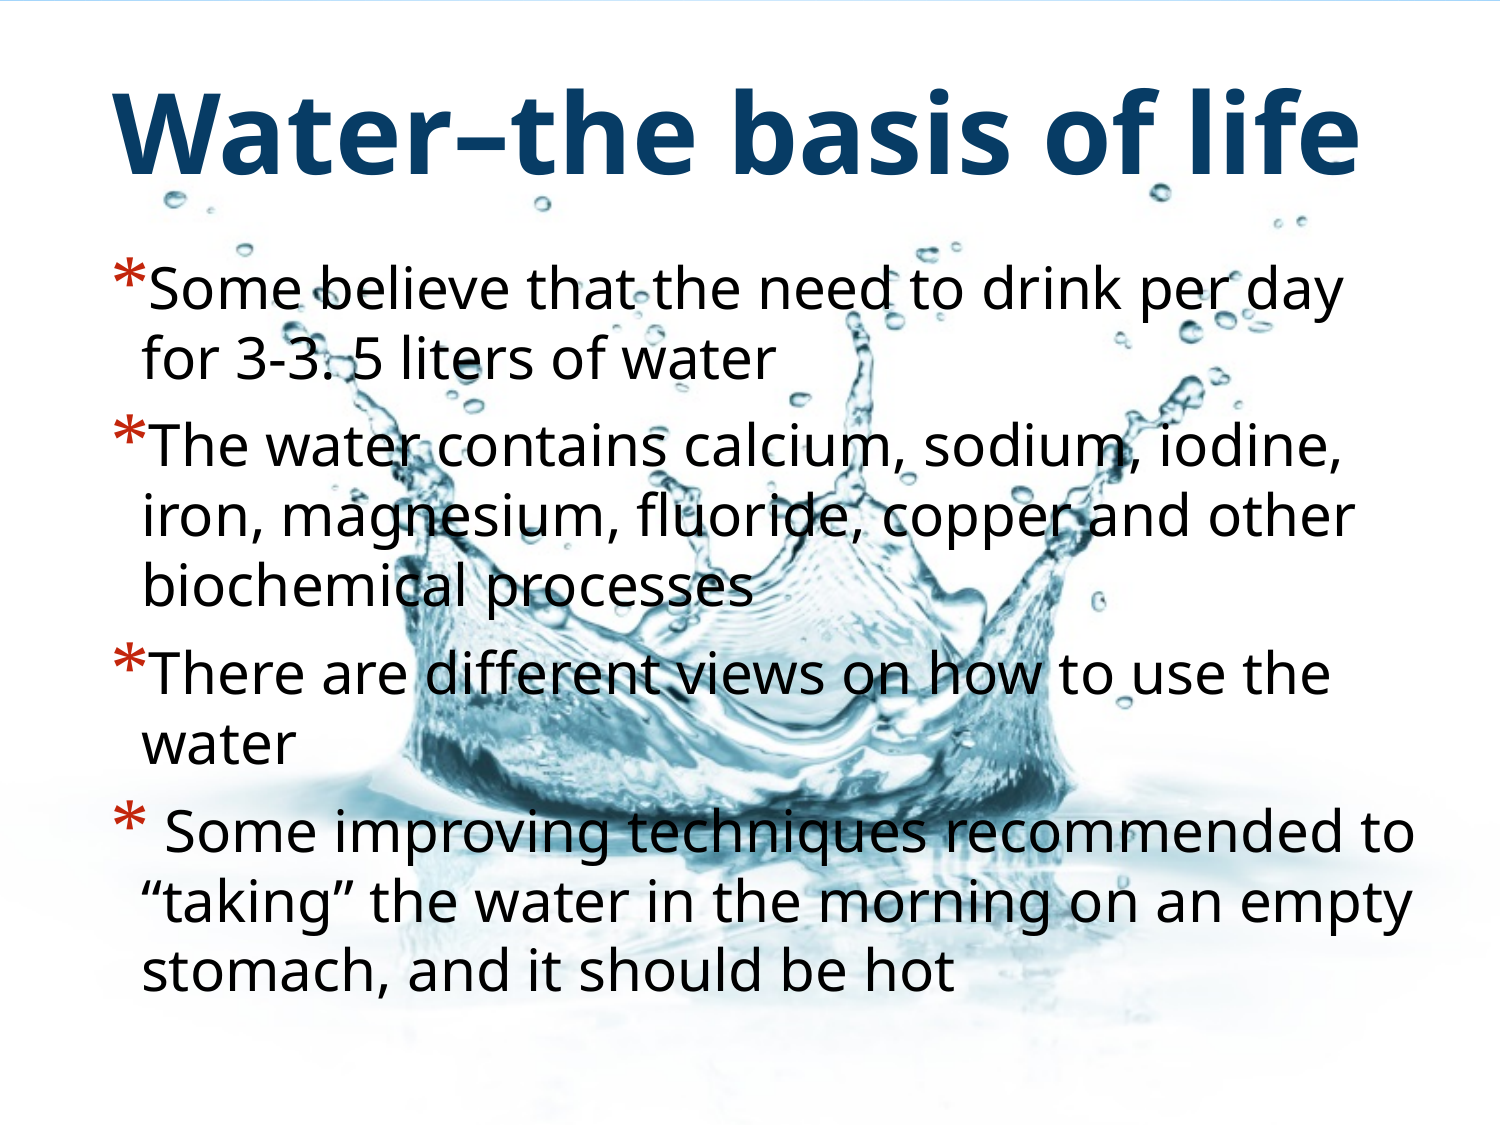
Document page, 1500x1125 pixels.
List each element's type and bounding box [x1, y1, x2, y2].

list [0, 1, 1500, 1125]
